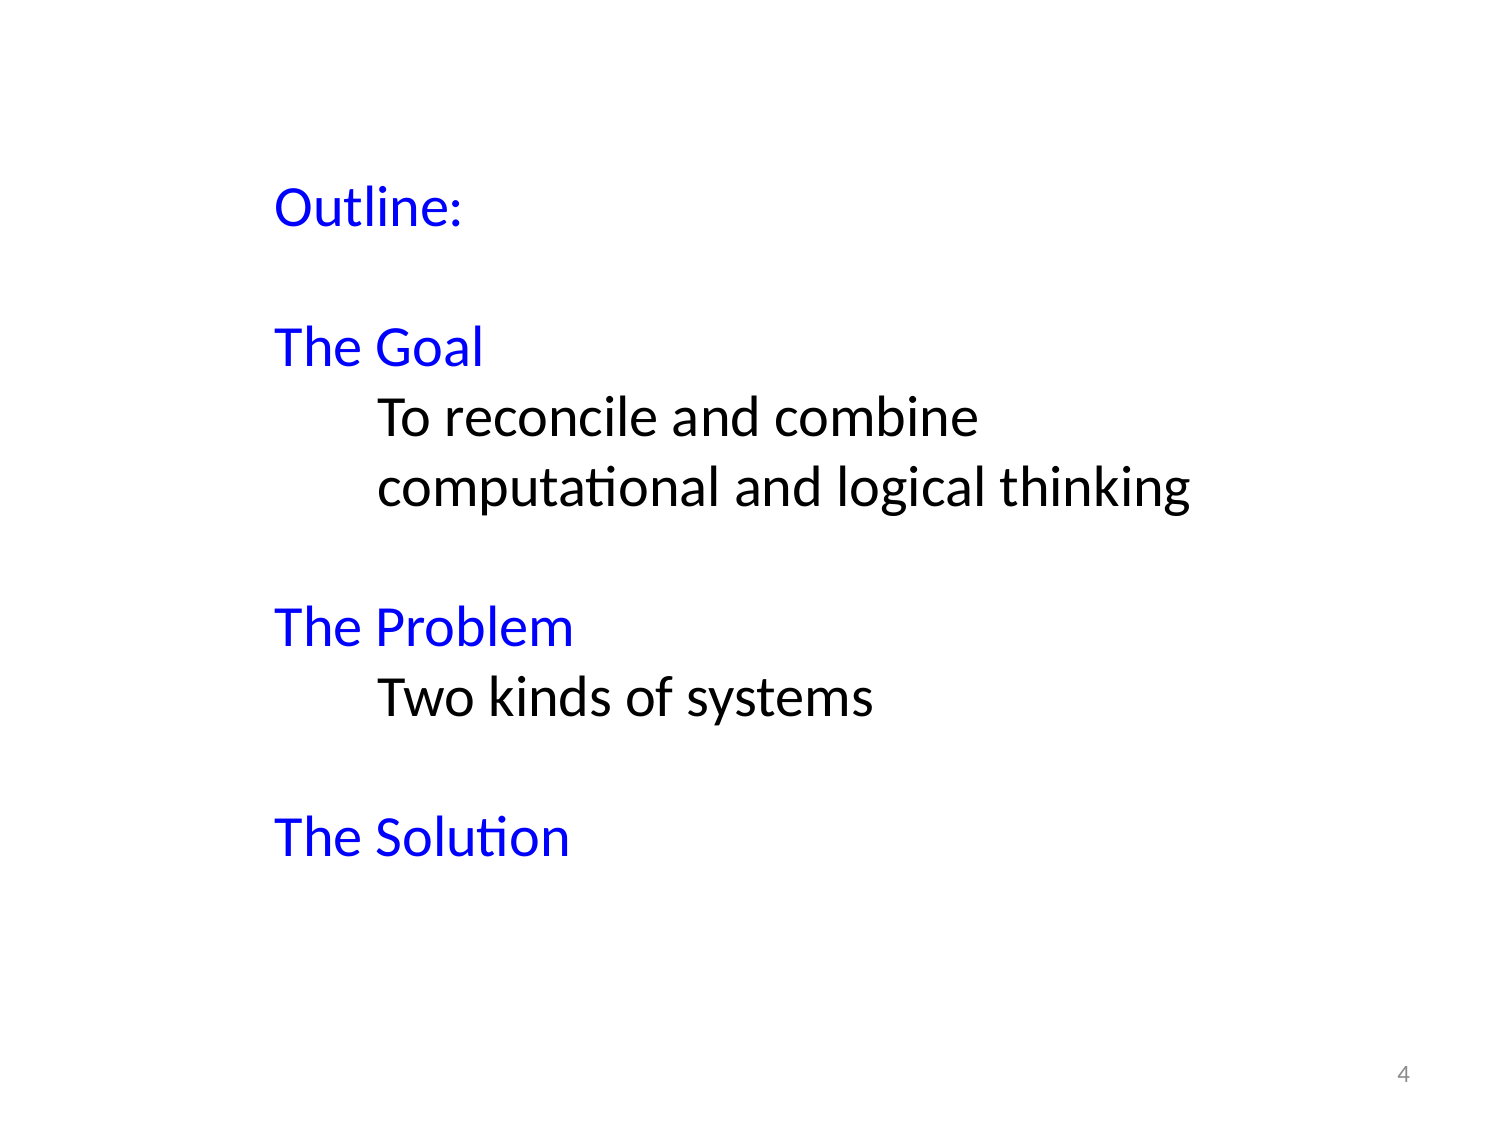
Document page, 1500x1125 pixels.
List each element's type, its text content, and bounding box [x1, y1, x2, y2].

slide_number 4 [1074, 1042, 1425, 1103]
text_box Outline: The Goal To reconcile and combine computational and logical thinking The Problem Two kinds of systems The Solution [259, 160, 1341, 876]
